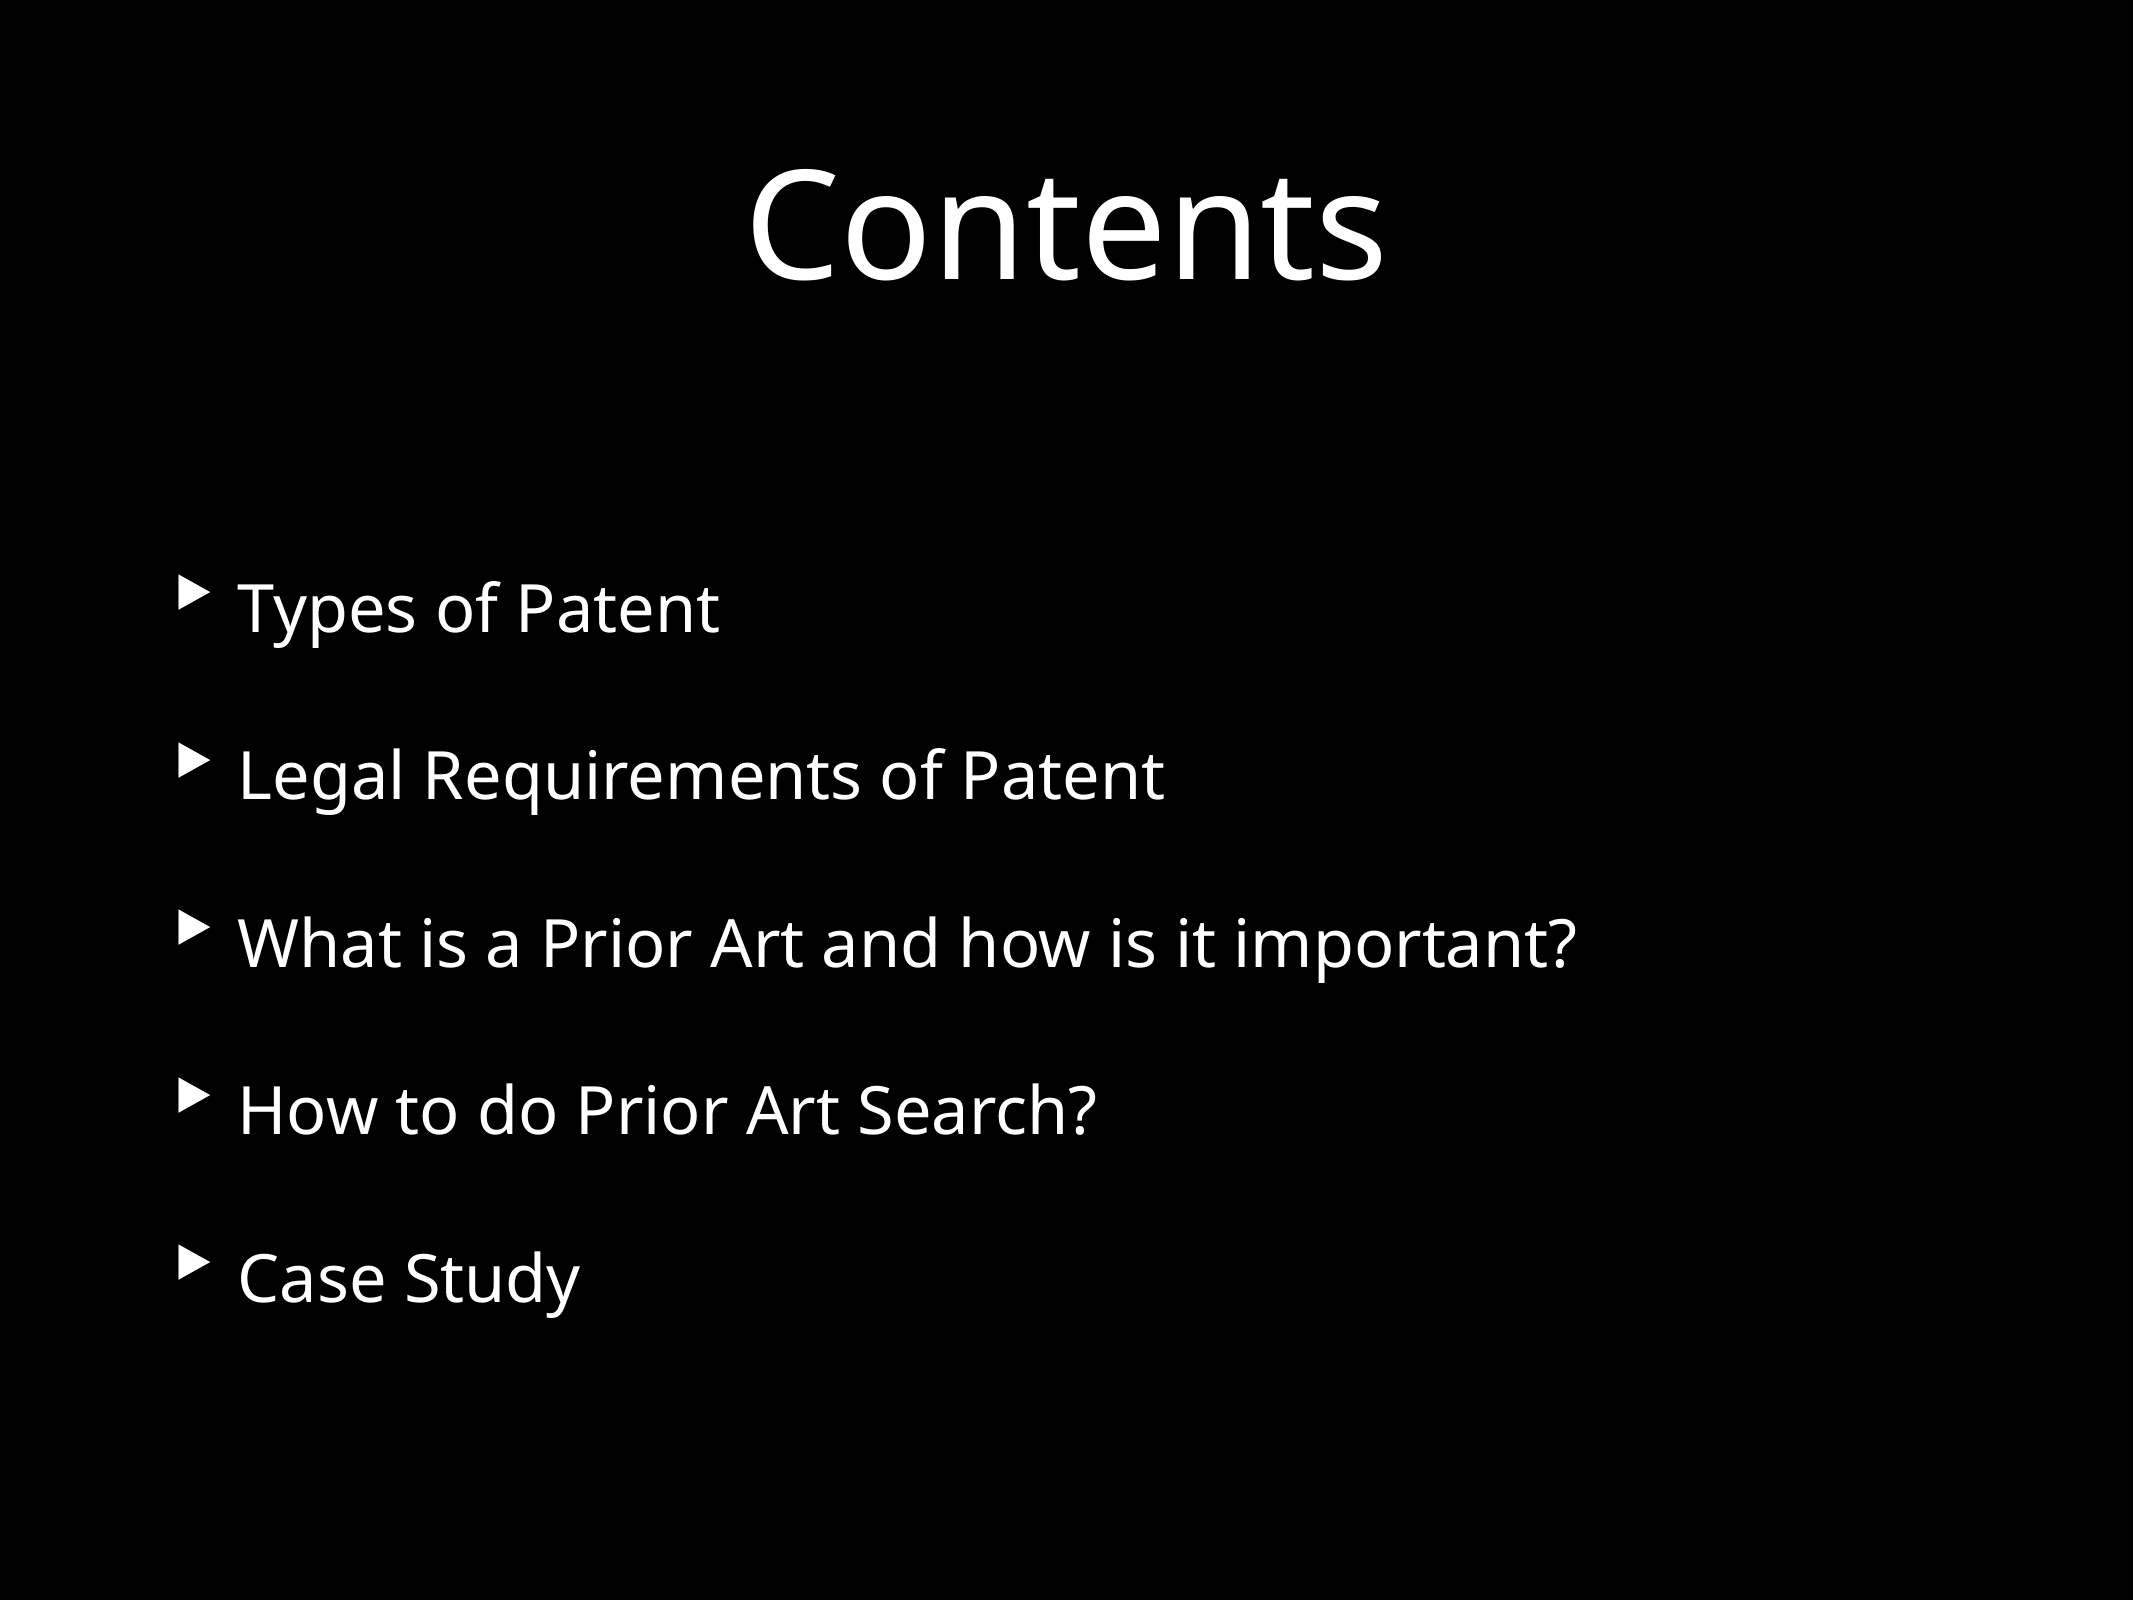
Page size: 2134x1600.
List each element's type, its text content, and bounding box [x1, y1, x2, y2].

title Contents [155, 41, 1978, 397]
list Types of Patent Legal Requirements of Patent What is a Prior Art and how is it important? How to do Prior Art Search? Case Study [155, 424, 1978, 1457]
